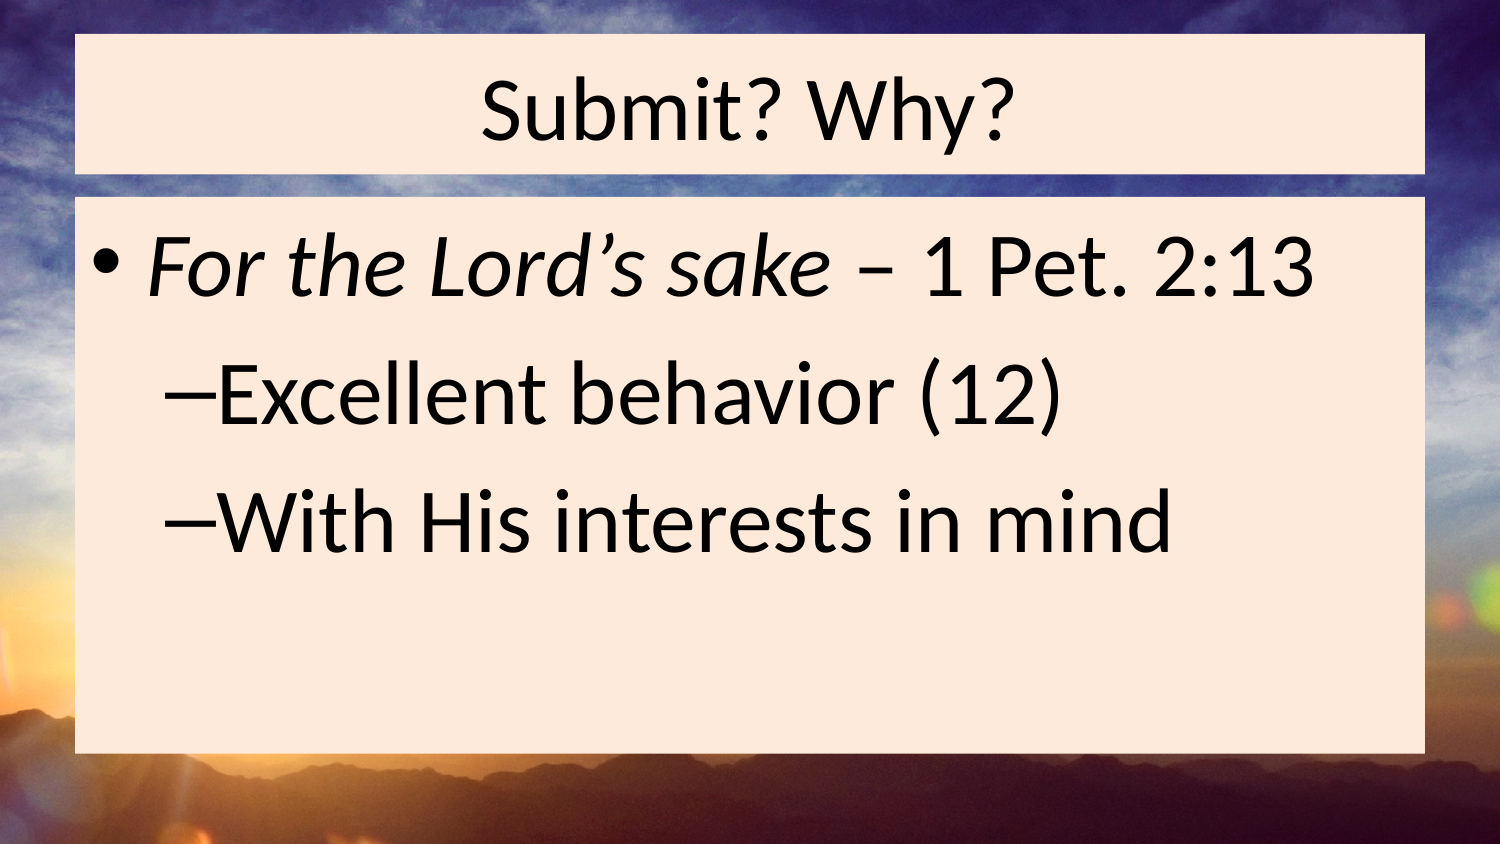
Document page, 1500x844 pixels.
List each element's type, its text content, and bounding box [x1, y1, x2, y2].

picture [0, 0, 1500, 844]
list For the Lord’s sake – 1 Pet. 2:13 Excellent behavior (12) With His interests in mind [75, 196, 1425, 754]
title Submit? Why? [75, 33, 1425, 175]
